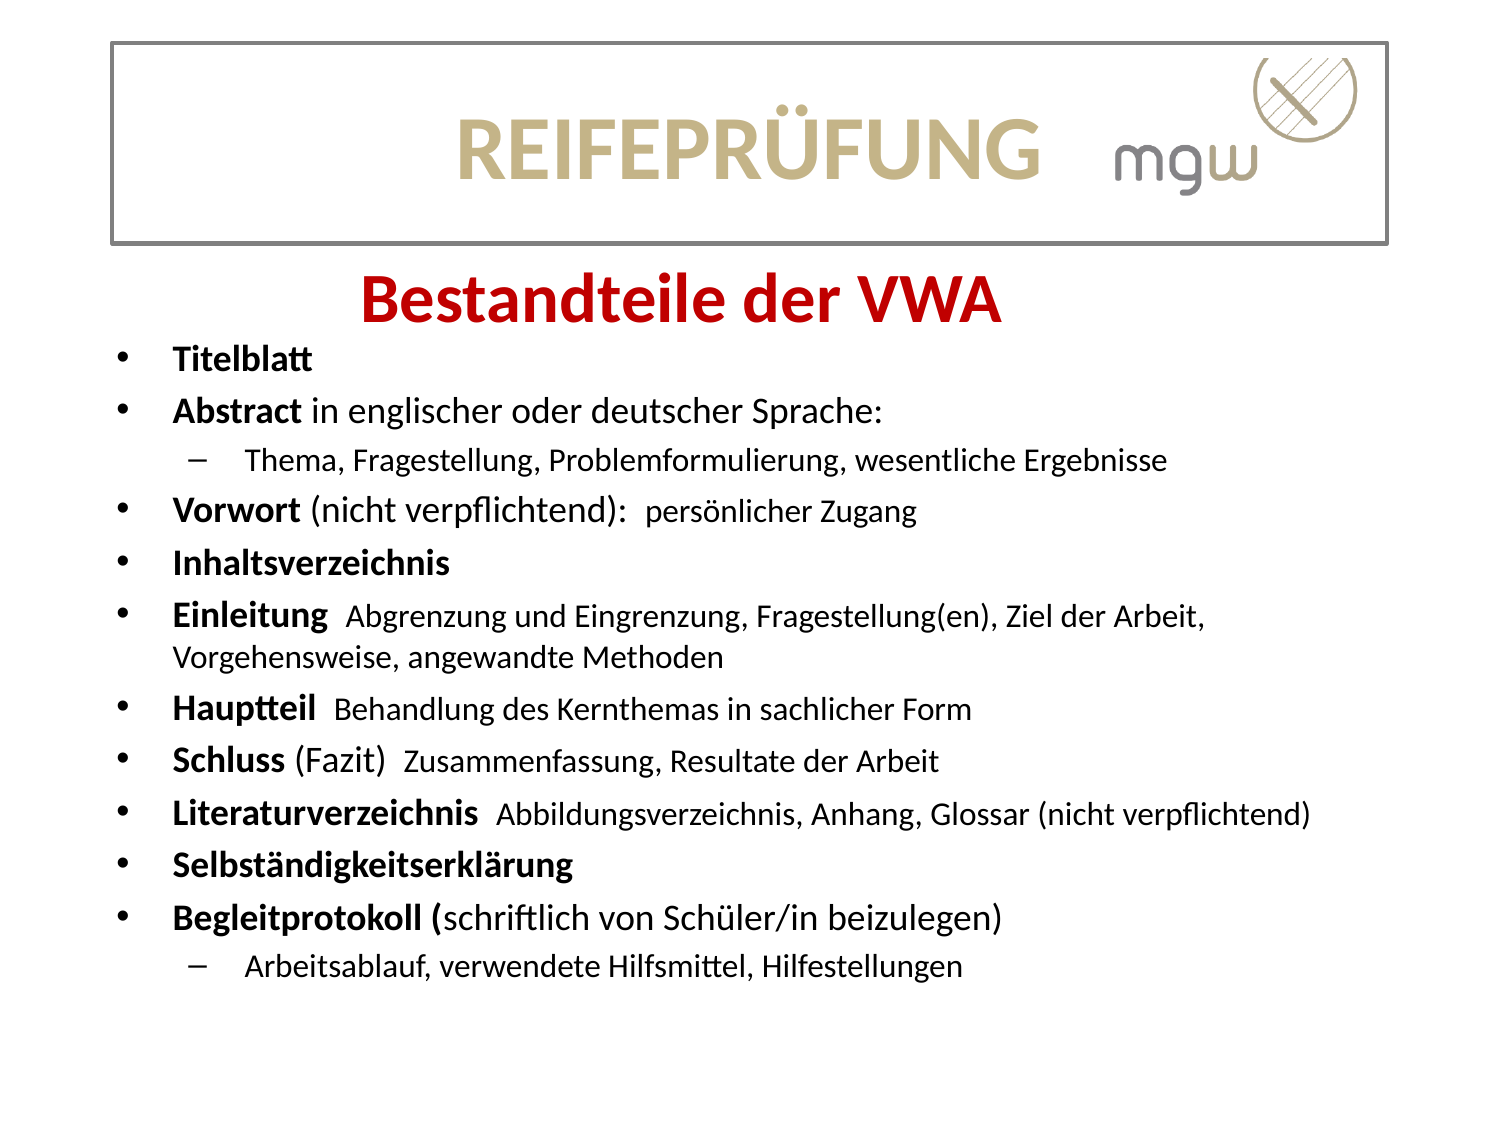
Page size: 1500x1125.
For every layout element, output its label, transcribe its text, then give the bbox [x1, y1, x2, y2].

text_box REIFEPRÜFUNG [110, 41, 1389, 246]
title Bestandteile der VWA [88, 243, 1275, 345]
list Titelblatt Abstract in englischer oder deutscher Sprache: Thema, Fragestellung, Problemformulierung, wesentliche Ergebnisse Vorwort (nicht verpflichtend): persönlicher Zugang Inhaltsverzeichnis Einleitung Abgrenzung und Eingrenzung, Fragestellung(en), Ziel der Arbeit, Vorgehensweise, angewandte Methoden Hauptteil Behandlung des Kernthemas in sachlicher Form Schluss (Fazit) Zusammenfassung, Resultate der Arbeit Literaturverzeichnis Abbildungsverzeichnis, Anhang, Glossar (nicht verpflichtend) Selbständigkeitserklärung Begleitprotokoll (schriftlich von Schüler/in beizulegen) Arbeitsablauf, verwendete Hilfsmittel, Hilfestellungen [100, 326, 1424, 1042]
picture [1092, 58, 1368, 200]
